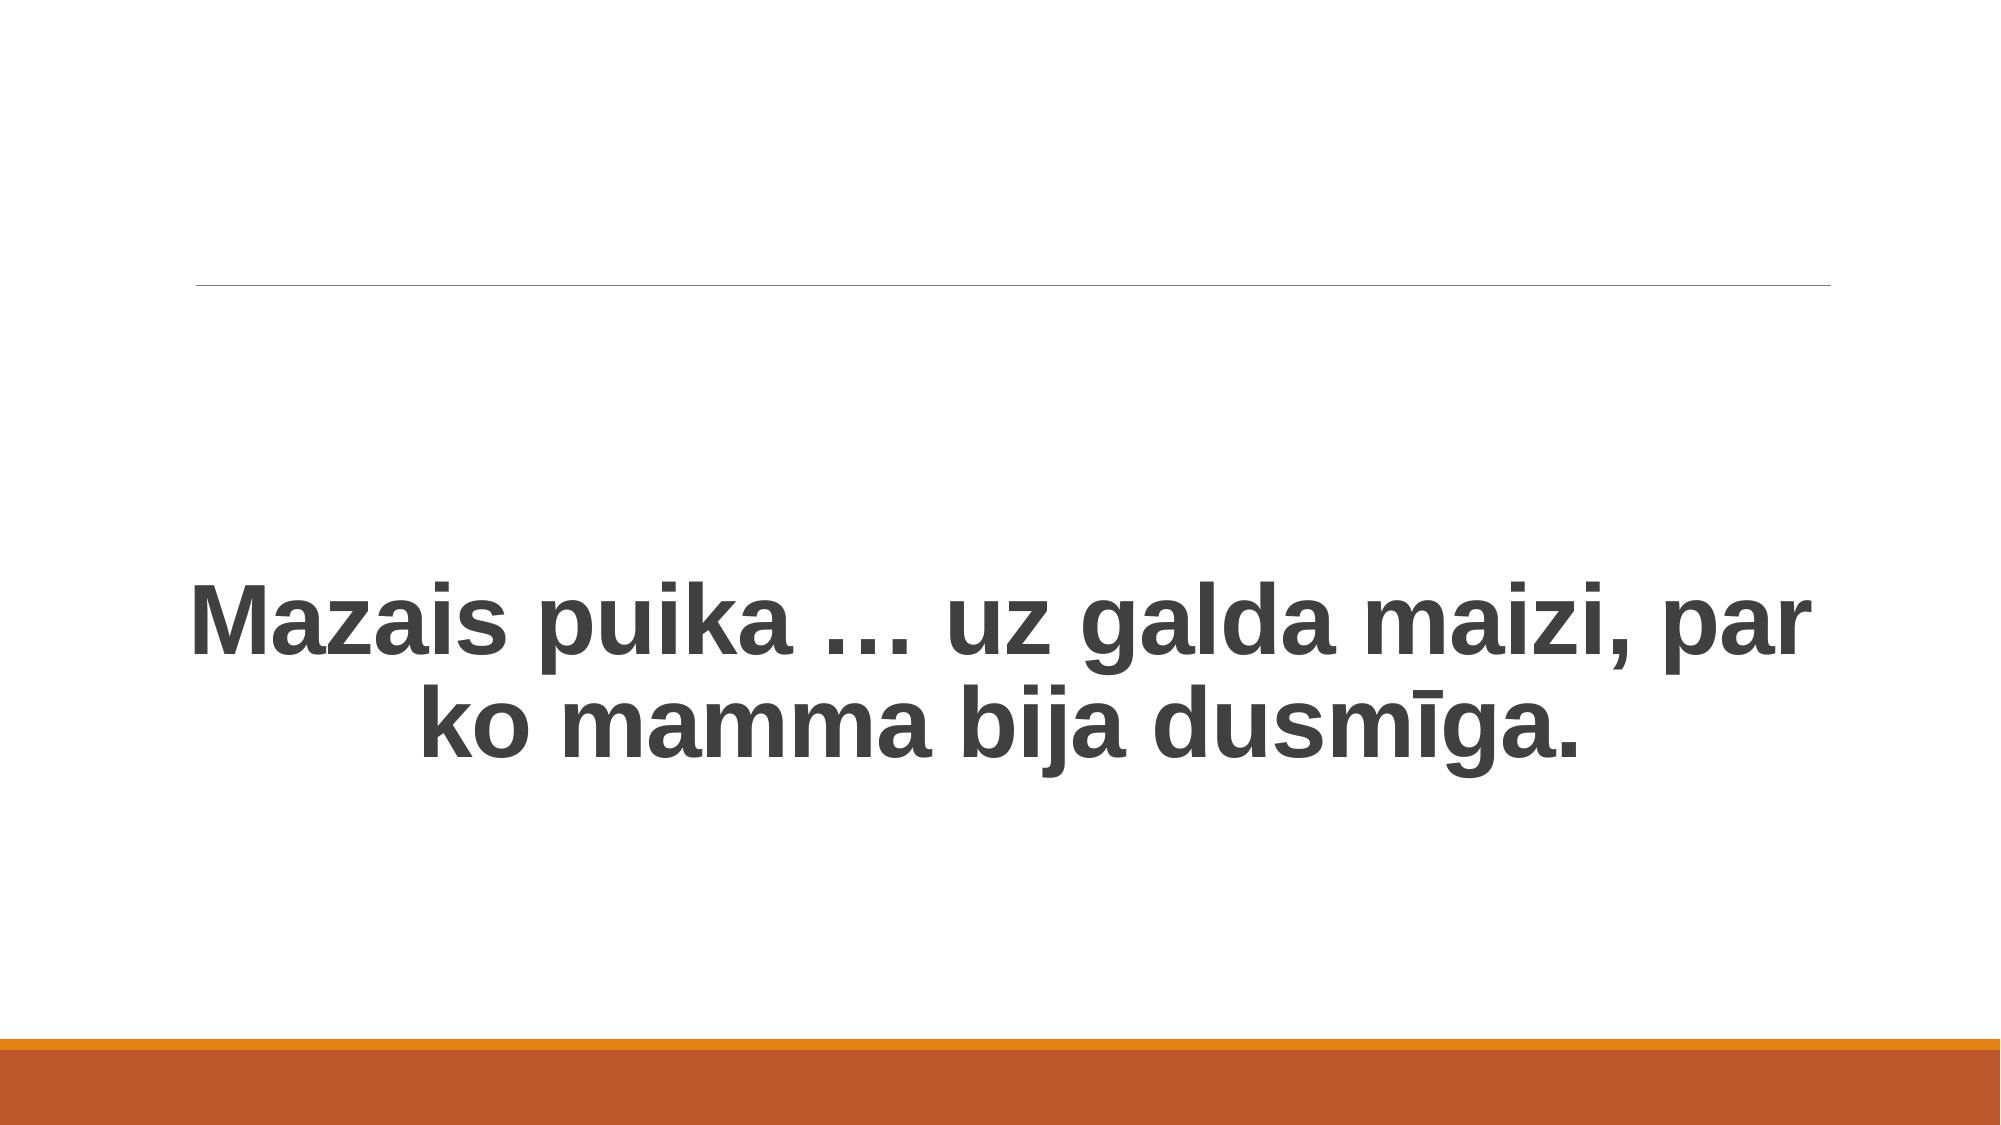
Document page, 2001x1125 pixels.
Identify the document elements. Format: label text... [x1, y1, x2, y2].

title Mazais puika … uz galda maizi, par ko mamma bija dusmīga. [137, 59, 1863, 785]
